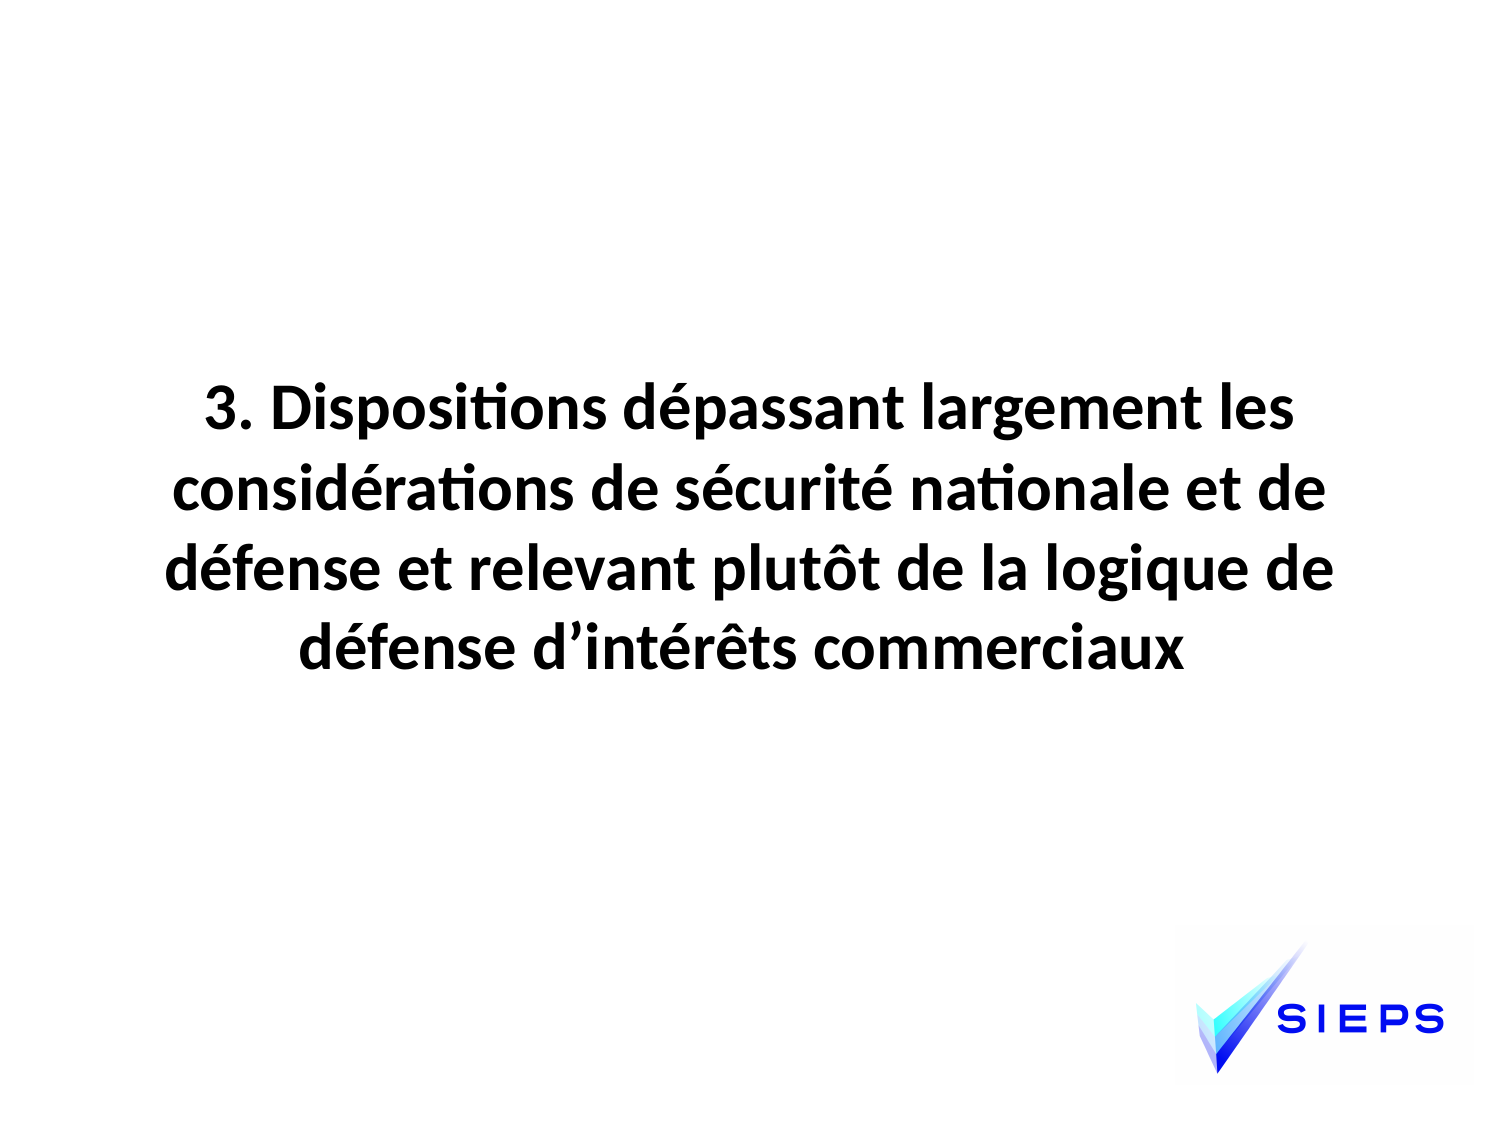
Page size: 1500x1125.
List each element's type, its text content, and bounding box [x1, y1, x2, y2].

picture [1174, 925, 1474, 1086]
list 3. Dispositions dépassant largement les considérations de sécurité nationale et de défense et relevant plutôt de la logique de défense d’intérêts commerciaux [75, 262, 1425, 1005]
